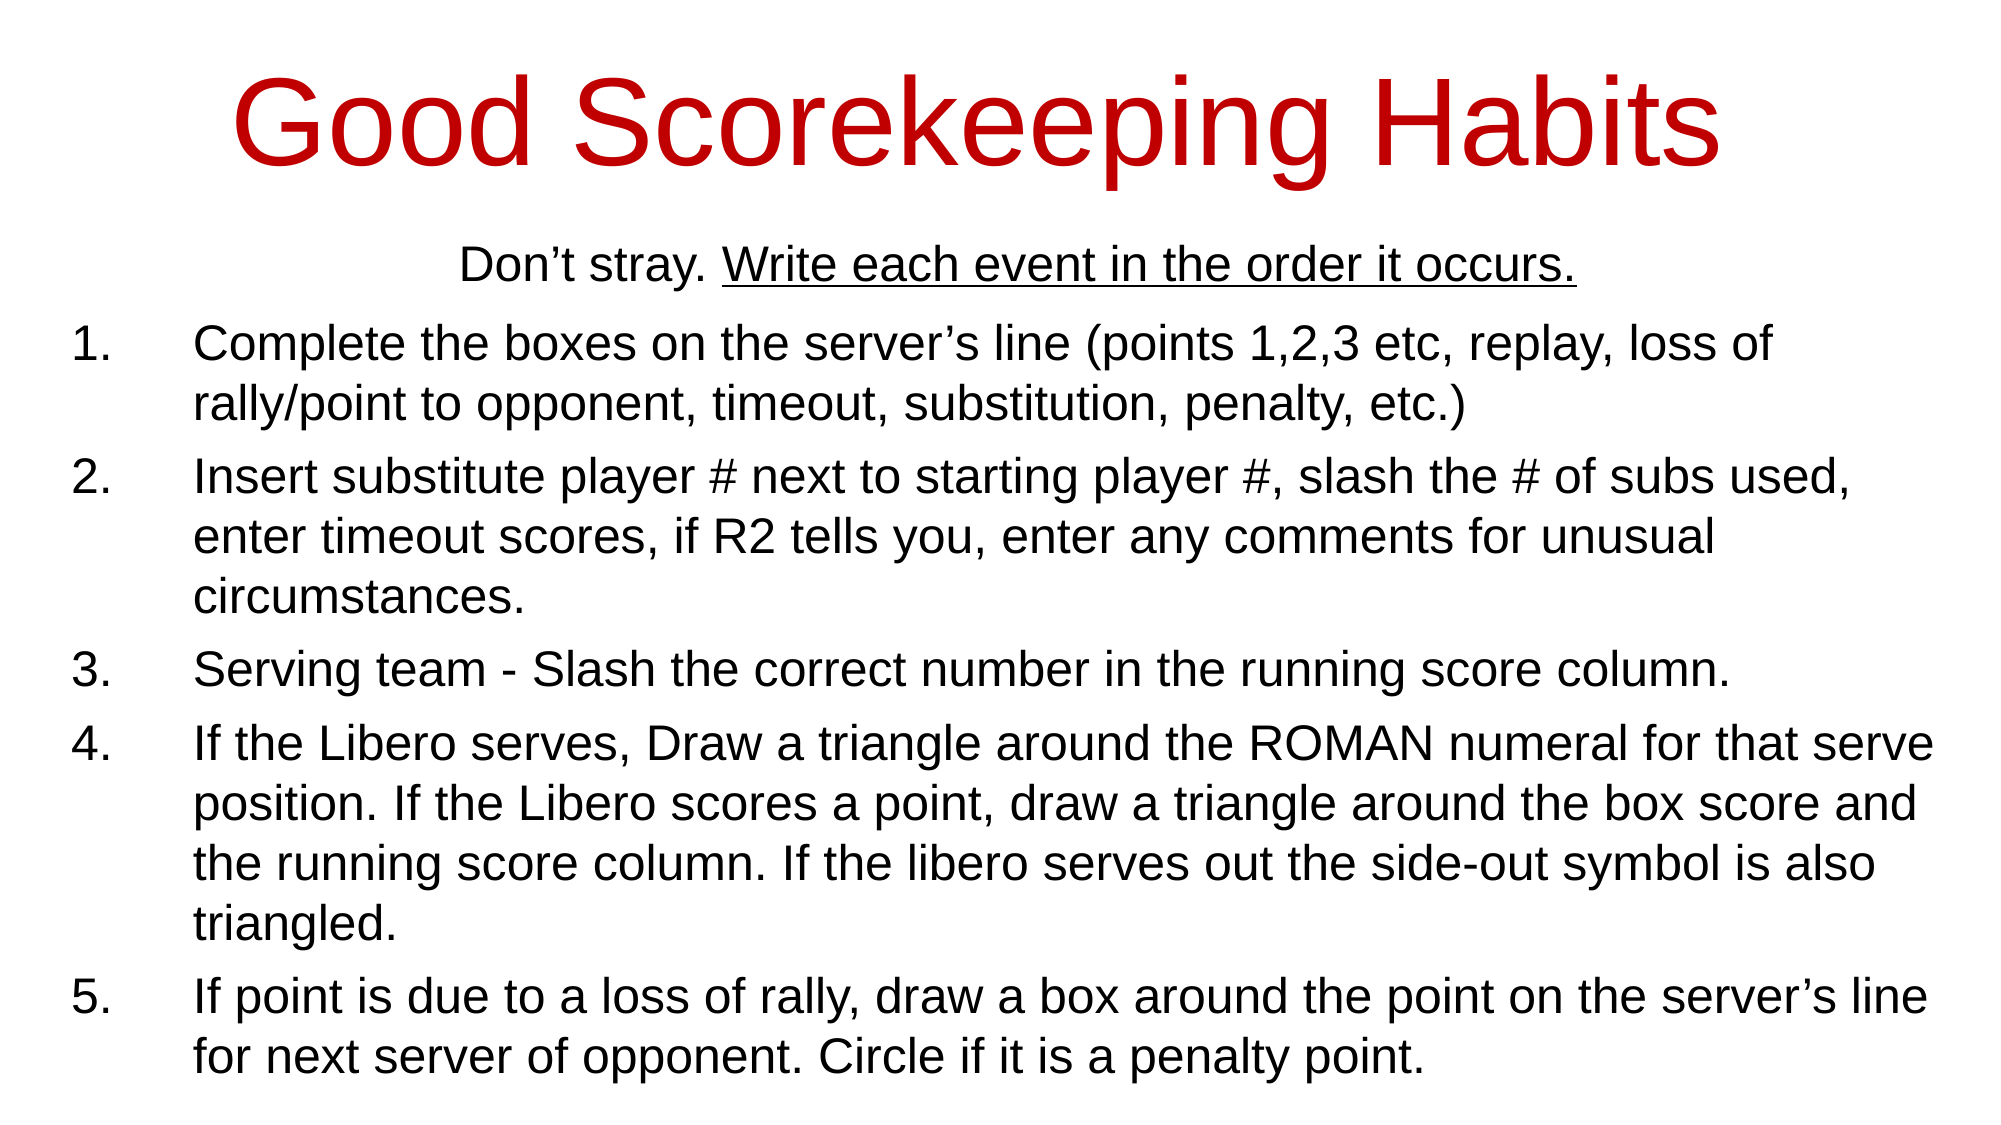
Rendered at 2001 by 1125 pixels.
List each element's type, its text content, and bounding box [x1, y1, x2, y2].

text_box Good Scorekeeping Habits [215, 32, 1901, 198]
text_box Don’t stray. Write each event in the order it occurs. Complete the boxes on the server’s line (points 1,2,3 etc, replay, loss of rally/point to opponent, timeout, substitution, penalty, etc.) Insert substitute player # next to starting player #, slash the # of subs used, enter timeout scores, if R2 tells you, enter any comments for unusual circumstances. Serving team - Slash the correct number in the running score column. If the Libero serves, Draw a triangle around the ROMAN numeral for that serve position. If the Libero scores a point, draw a triangle around the box score and the running score column. If the libero serves out the side-out symbol is also triangled. If point is due to a loss of rally, draw a box around the point on the server’s line for next server of opponent. Circle if it is a penalty point. [56, 199, 1959, 1091]
